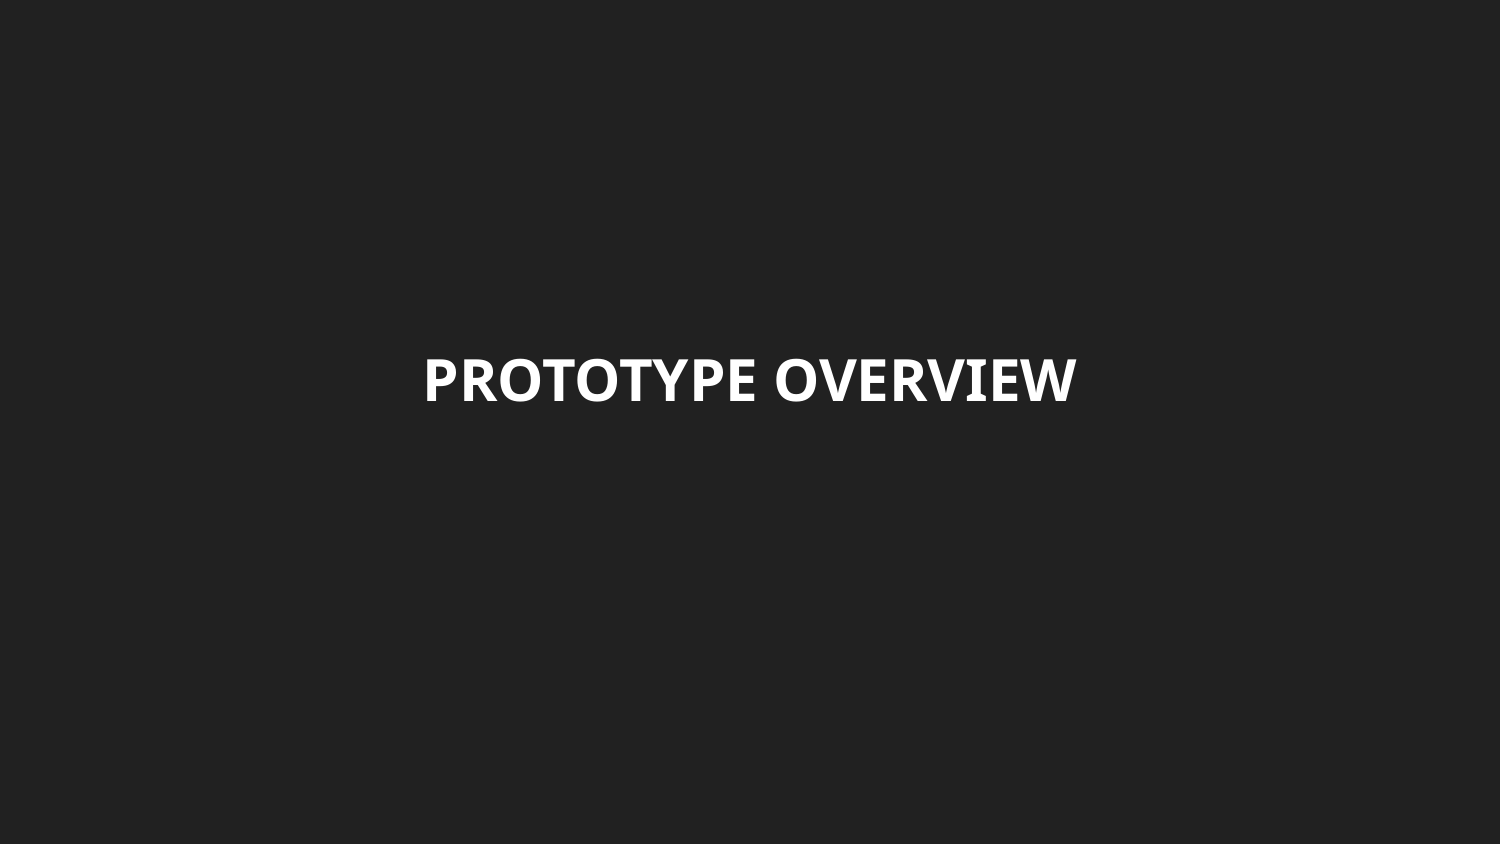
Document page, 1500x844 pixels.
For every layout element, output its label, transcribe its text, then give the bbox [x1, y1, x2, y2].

title PROTOTYPE OVERVIEW [51, 327, 1449, 422]
